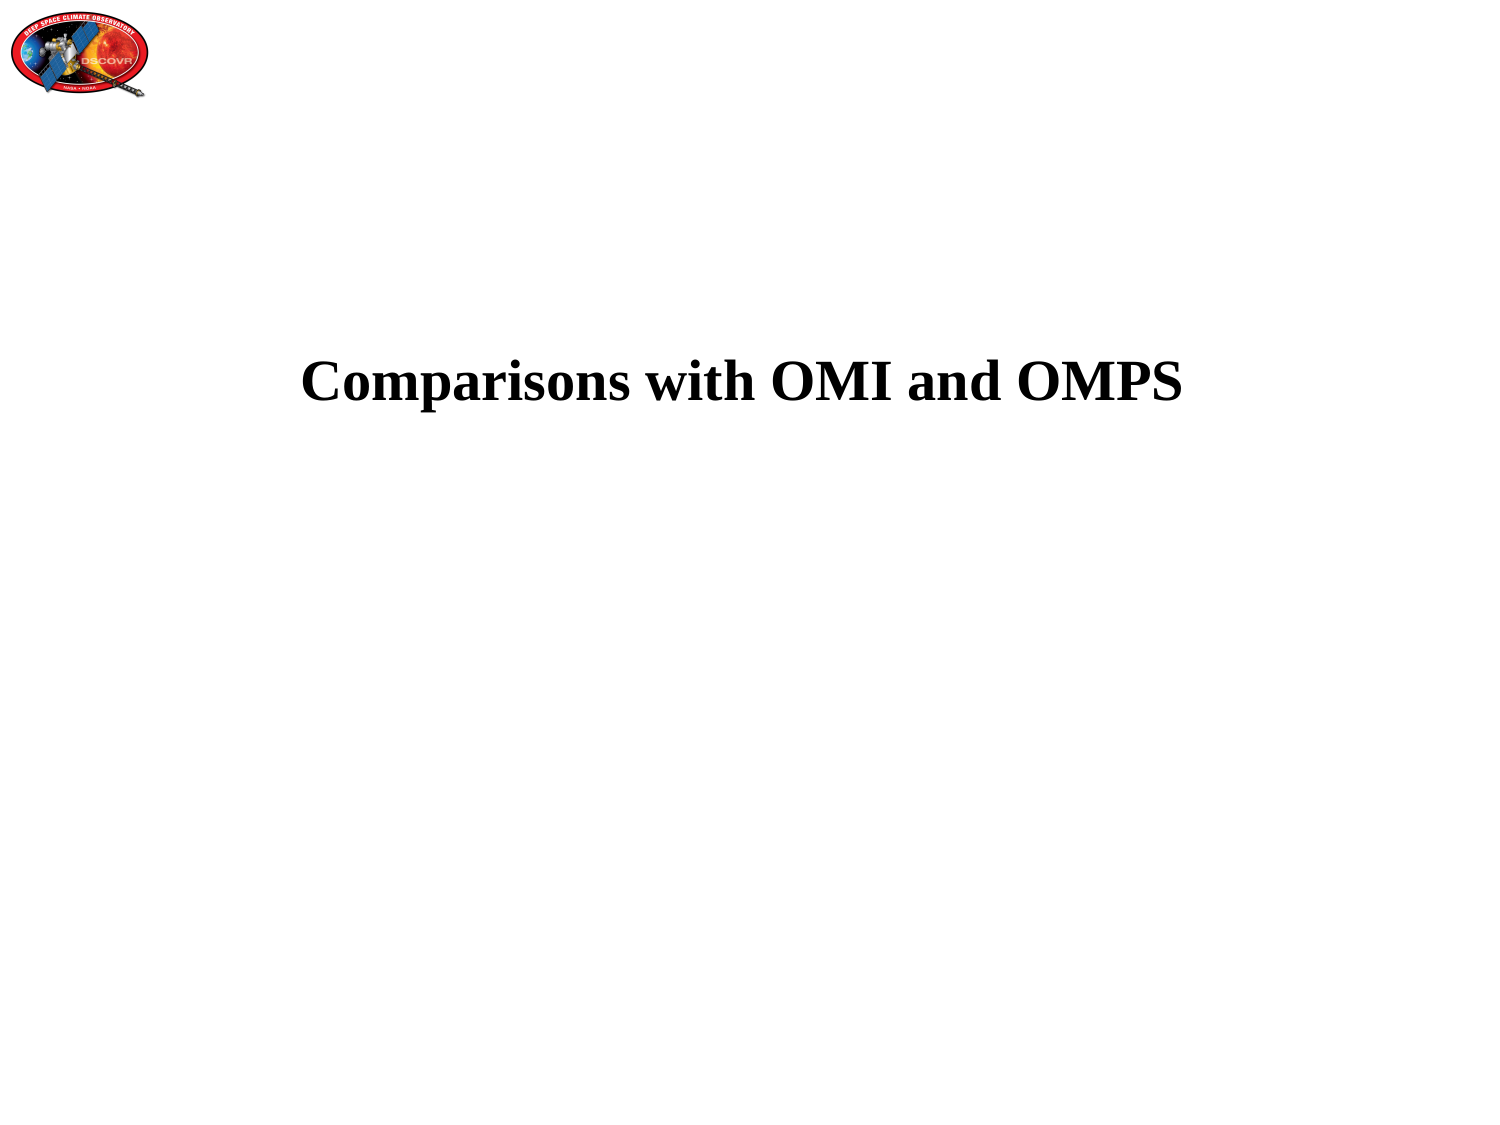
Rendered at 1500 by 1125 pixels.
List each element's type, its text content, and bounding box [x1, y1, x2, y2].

text_box Comparisons with OMI and OMPS [0, 334, 1500, 420]
picture [0, 4, 167, 102]
